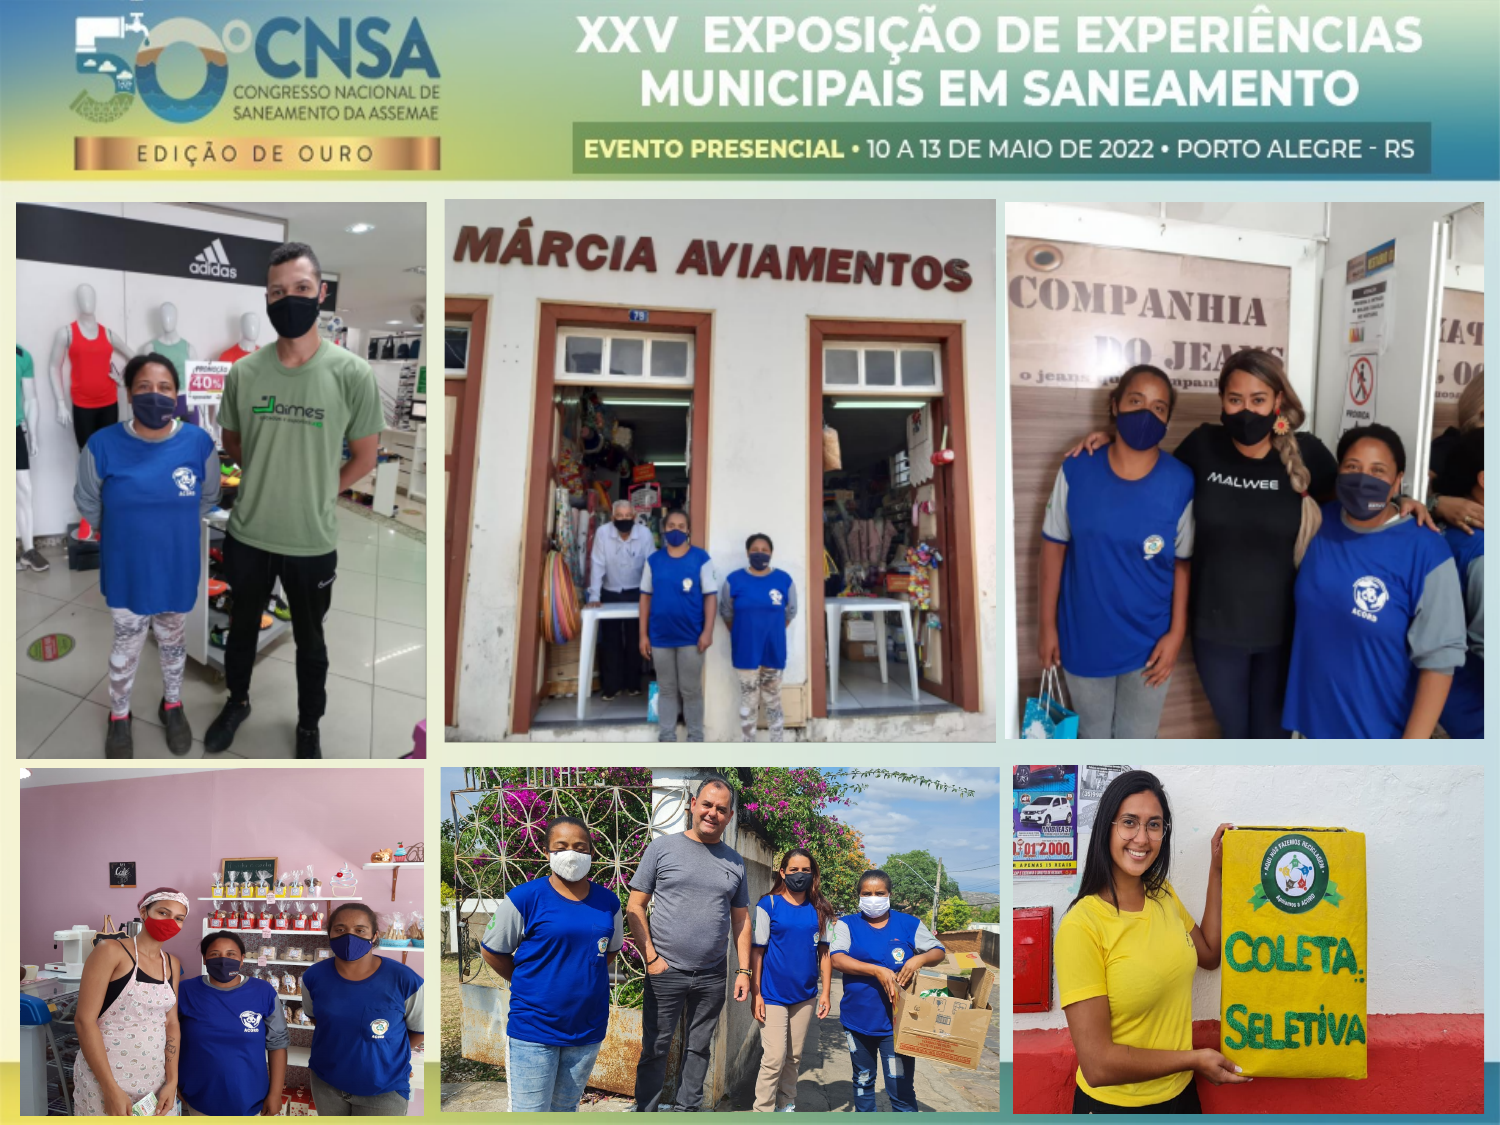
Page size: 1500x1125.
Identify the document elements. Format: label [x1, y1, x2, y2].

picture [1005, 202, 1485, 739]
picture [440, 766, 1000, 1112]
picture [1013, 765, 1485, 1114]
picture [16, 202, 428, 1116]
picture [444, 199, 996, 744]
